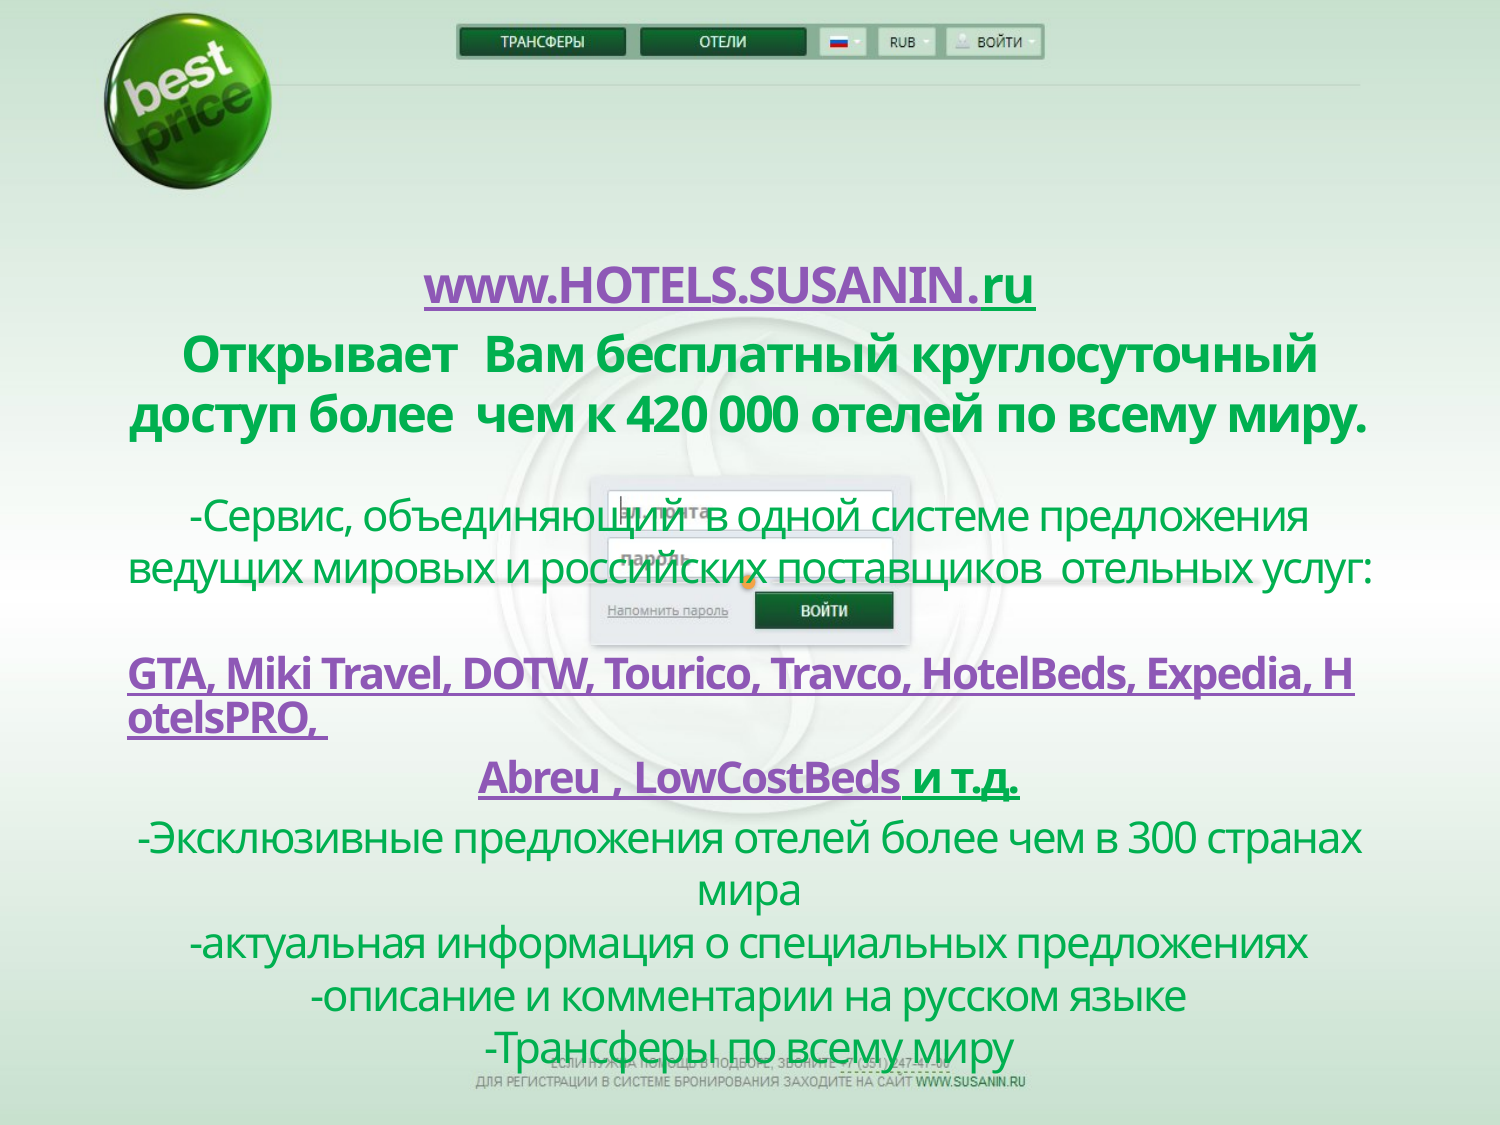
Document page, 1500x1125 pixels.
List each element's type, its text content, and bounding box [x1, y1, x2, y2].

picture [0, 0, 1500, 1125]
title www.HOTELS.SUSANIN.ru Открывает Вам бесплатный круглосуточный доступ более чем к 420 000 отелей по всему миру. -Сервис, объединяющий в одной системе предложения ведущих мировых и российских поставщиков отельных услуг: GTA, Miki Travel, DOTW, Tourico, Travco, HotelBeds, Expedia, HotelsPRO, Abreu , LowCostBeds и т.д. -Эксклюзивные предложения отелей более чем в 300 странах мира -актуальная информация о специальных предложениях -описание и комментарии на русском языке -Трансферы по всему миру [112, 227, 1388, 1125]
